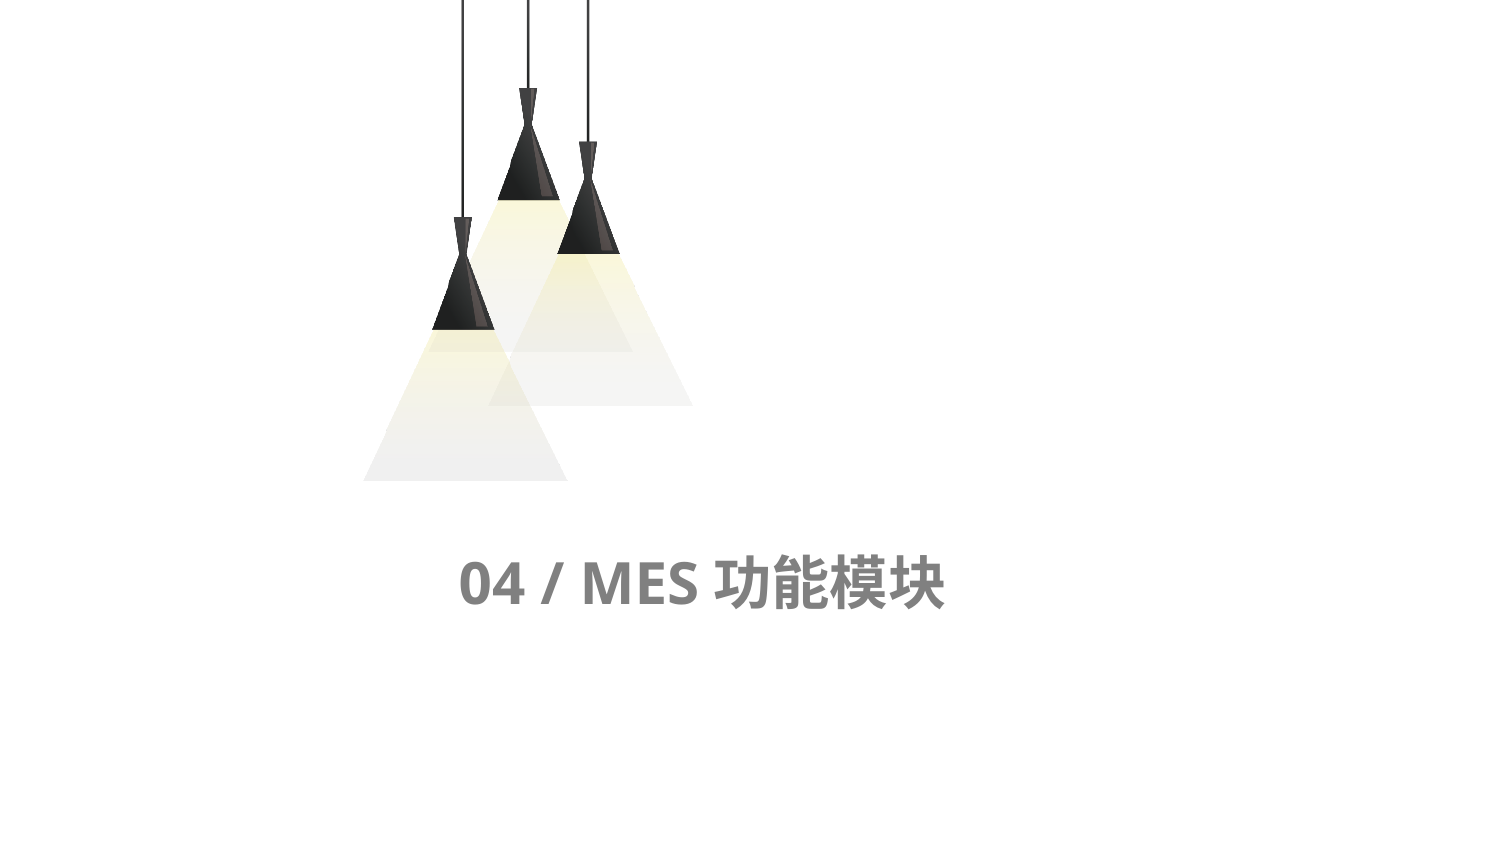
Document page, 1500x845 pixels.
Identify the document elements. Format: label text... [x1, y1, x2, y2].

text_box 04 / MES功能模块 [447, 540, 1115, 622]
picture [354, 0, 698, 499]
